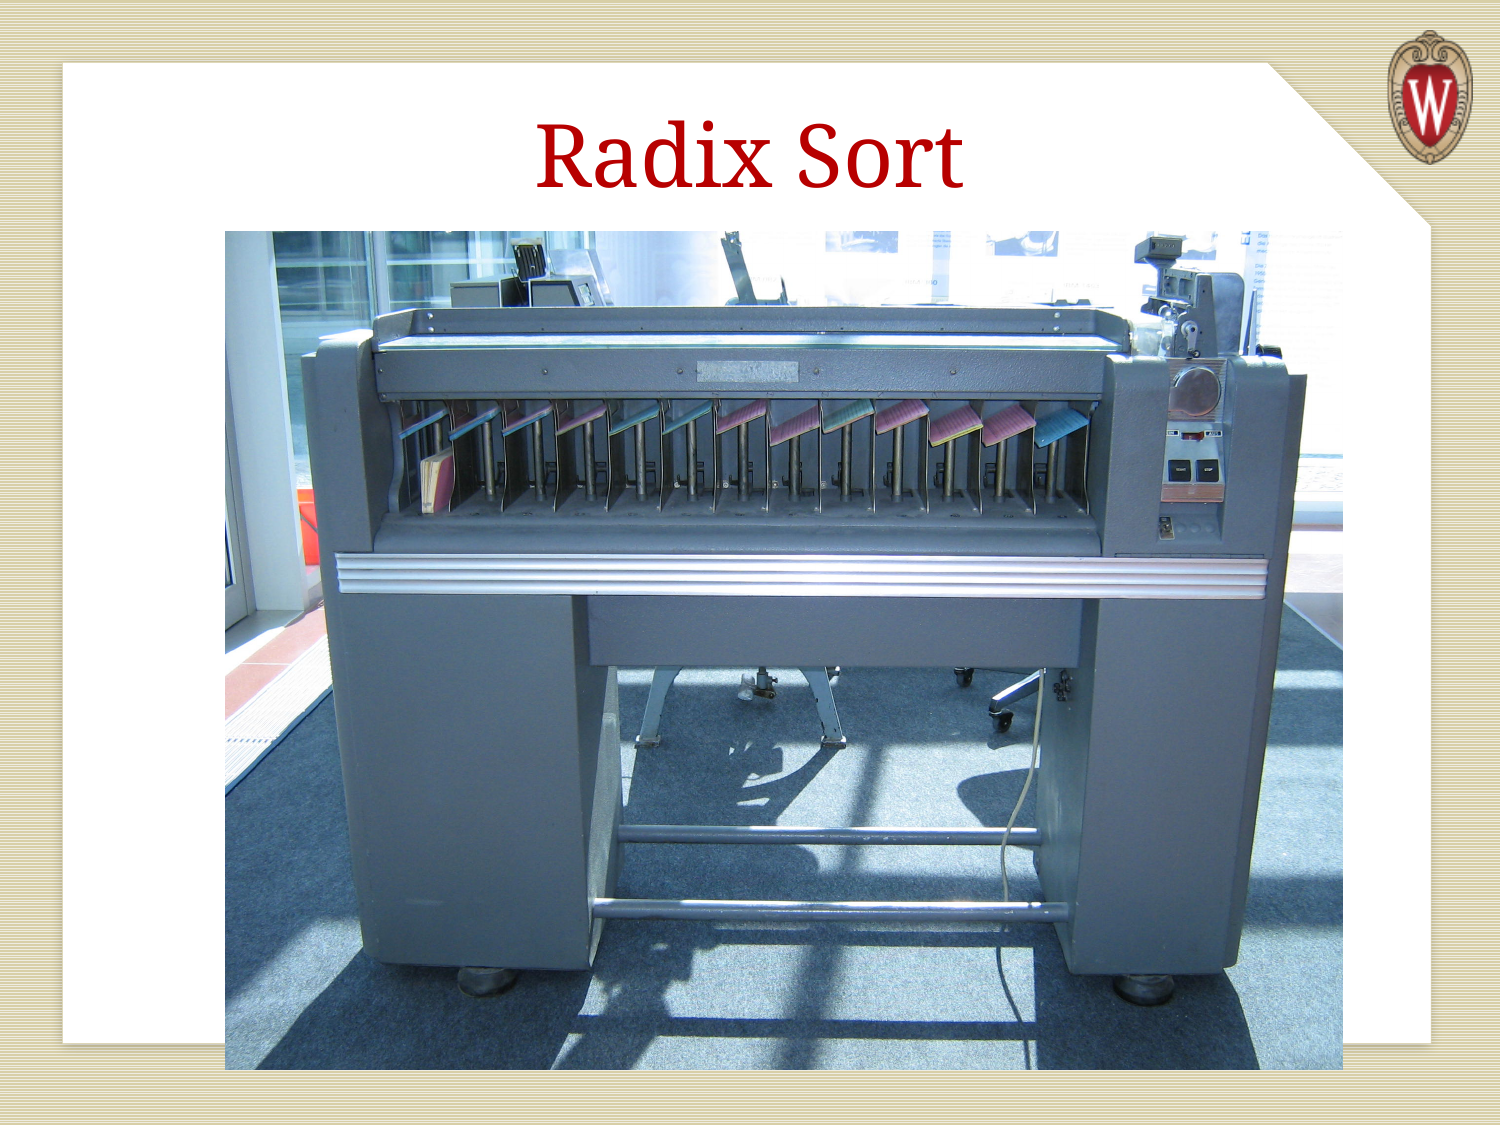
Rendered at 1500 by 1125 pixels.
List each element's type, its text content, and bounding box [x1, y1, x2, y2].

picture [224, 231, 1344, 1071]
title Radix Sort [112, 99, 1388, 232]
